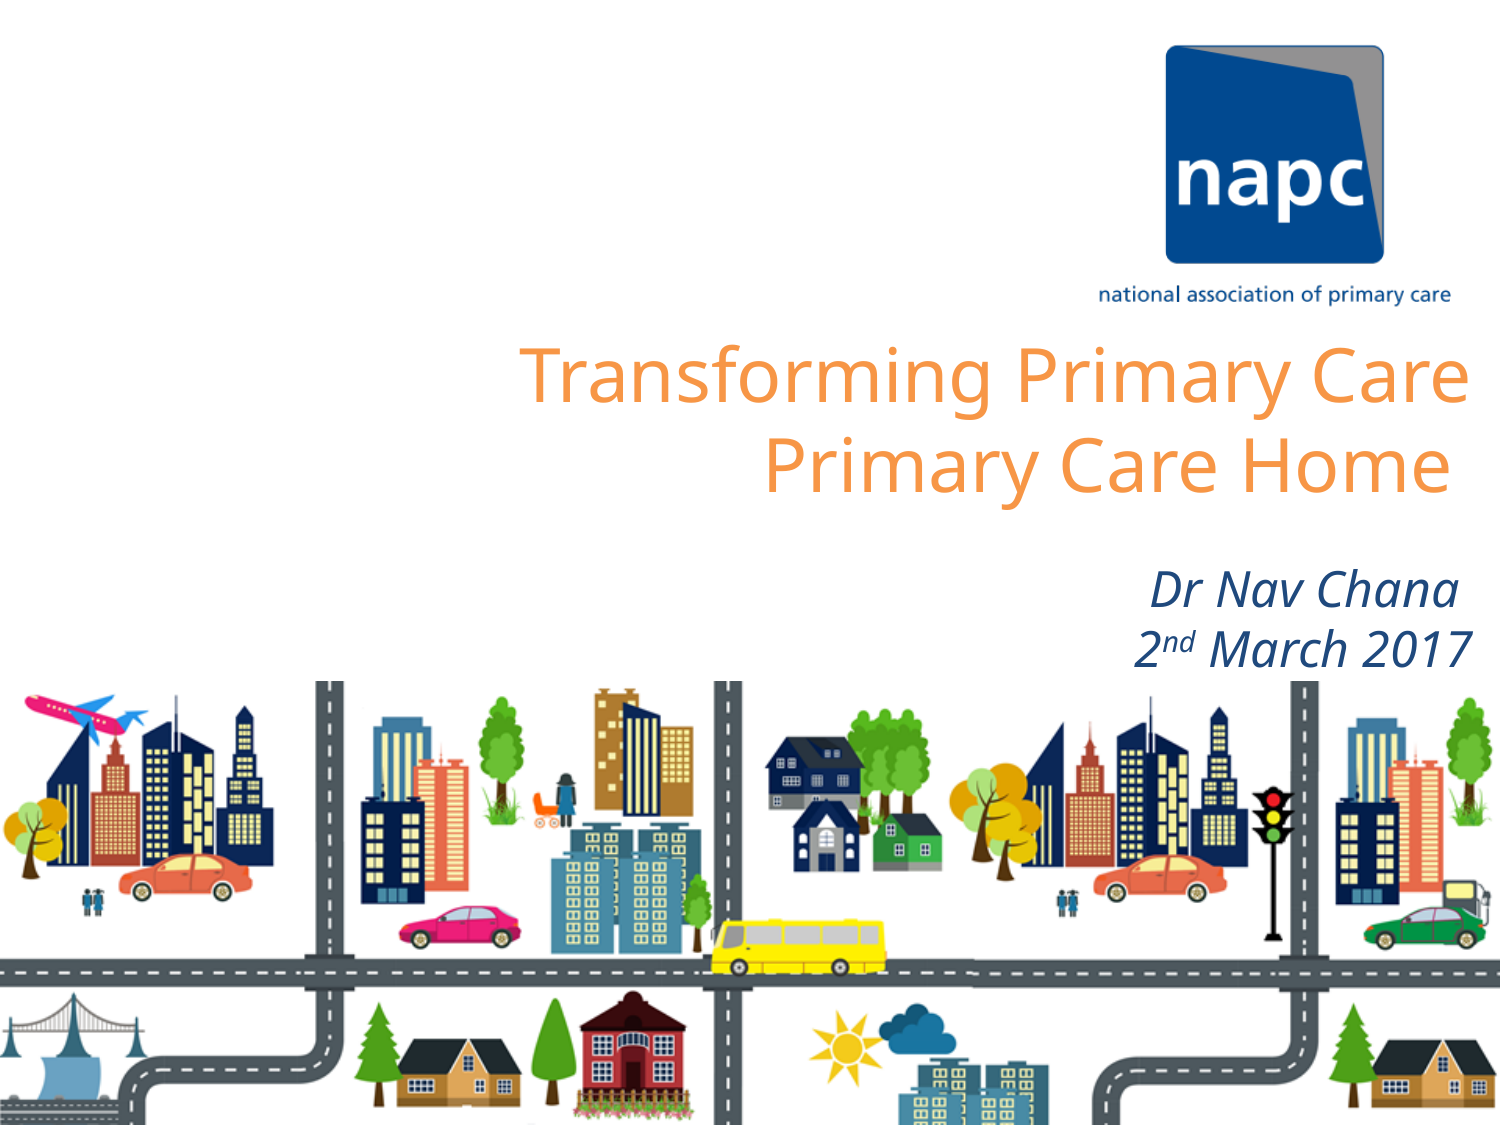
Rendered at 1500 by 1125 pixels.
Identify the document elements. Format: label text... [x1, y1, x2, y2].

text_box Transforming Primary Care Primary Care Home Dr Nav Chana 2nd March 2017 [43, 320, 1489, 705]
picture [0, 681, 1500, 1125]
